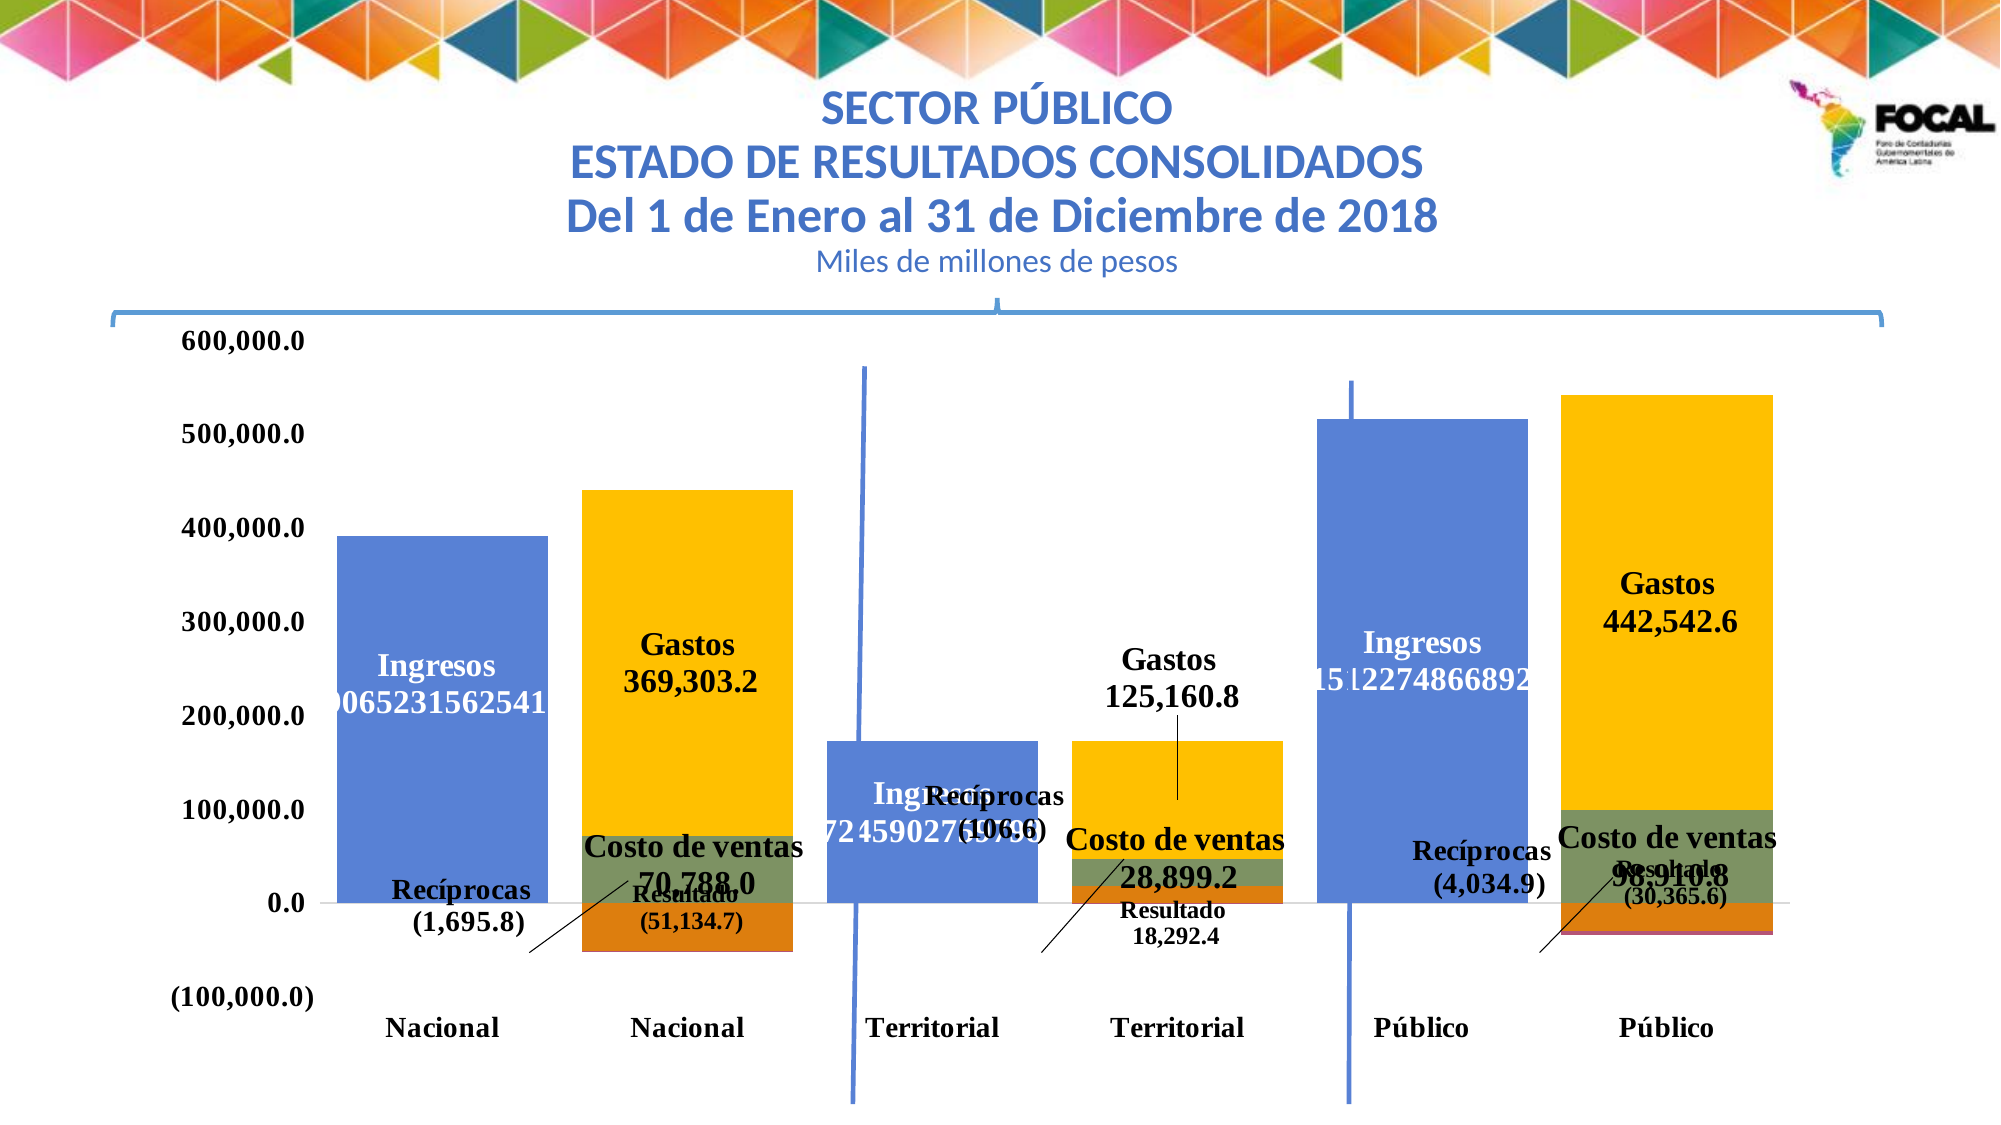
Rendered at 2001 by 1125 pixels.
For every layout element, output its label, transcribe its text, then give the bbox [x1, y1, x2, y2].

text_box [154, 323, 1840, 1108]
picture [0, 0, 2000, 268]
text_box [112, 297, 1883, 328]
title SECTOR PÚBLICO ESTADO DE RESULTADOS CONSOLIDADOS Del 1 de Enero al 31 de Diciembre de 2018 Miles de millones de pesos [237, 74, 1757, 251]
